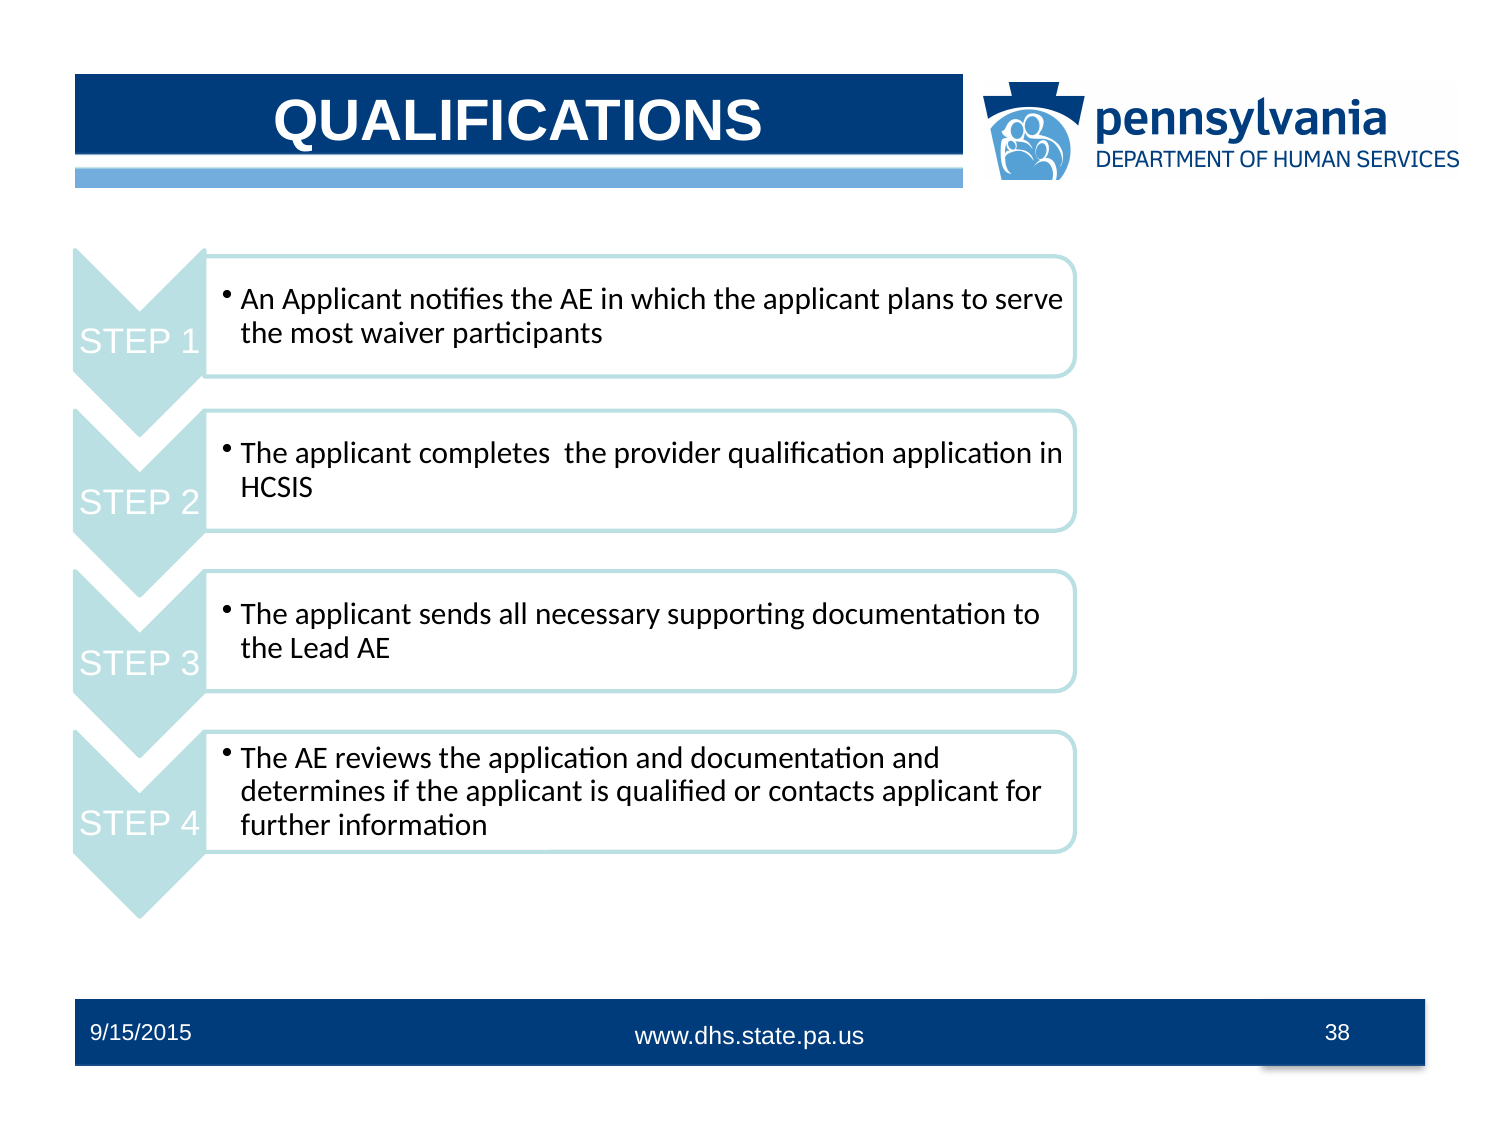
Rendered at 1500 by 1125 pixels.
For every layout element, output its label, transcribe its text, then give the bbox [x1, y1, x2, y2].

title QUALIFICATIONS [75, 75, 963, 150]
slide_number 38 [1250, 999, 1425, 1063]
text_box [74, 249, 1076, 917]
picture [983, 82, 1459, 180]
picture [75, 999, 1425, 1066]
picture [75, 150, 963, 188]
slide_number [75, 999, 425, 1063]
